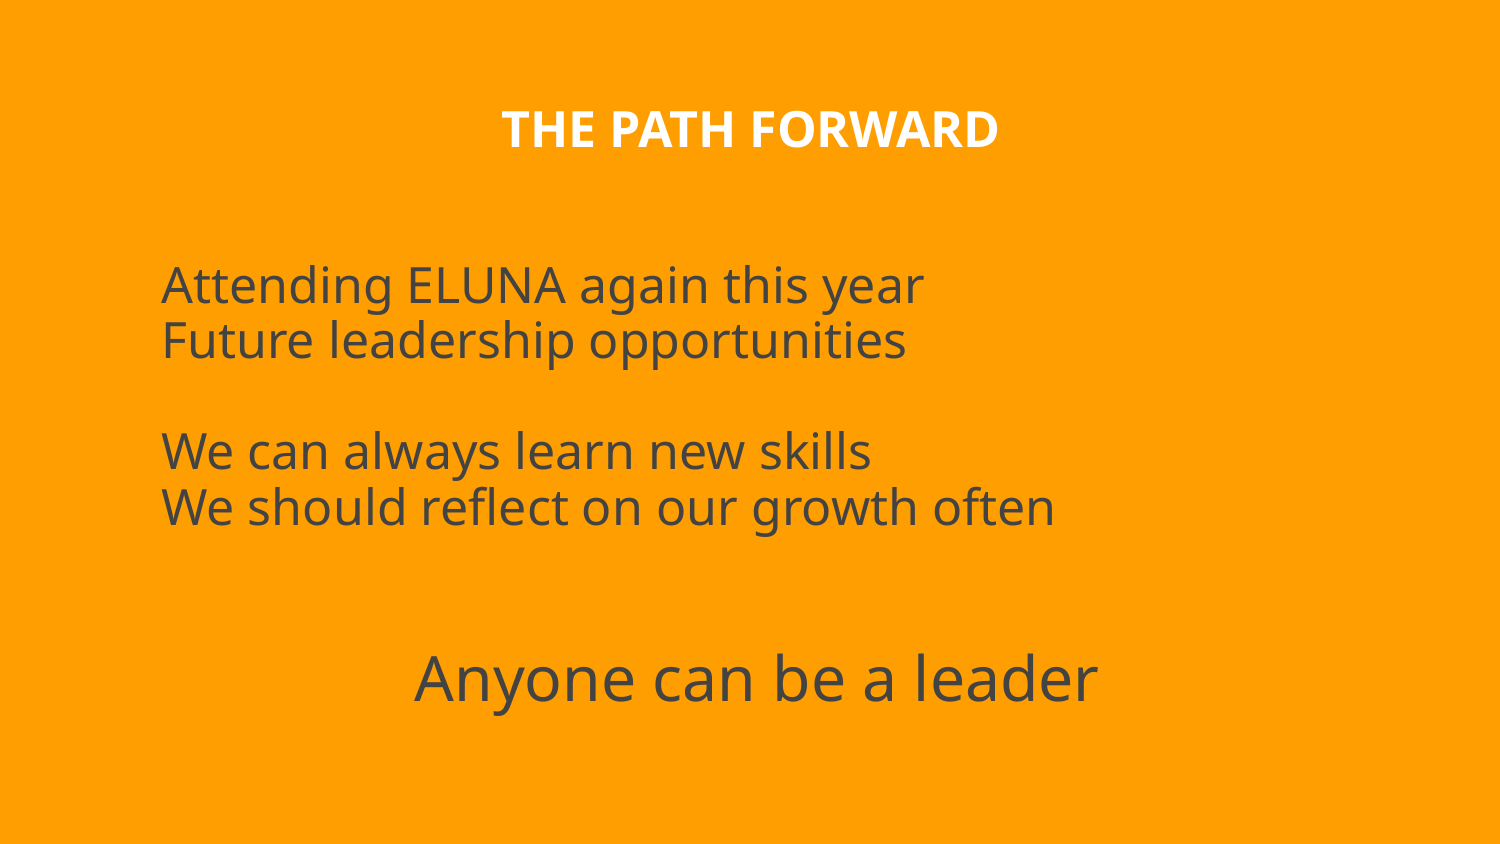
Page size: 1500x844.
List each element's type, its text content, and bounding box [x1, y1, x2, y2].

text_box THE PATH FORWARD [469, 82, 1033, 173]
text_box Attending ELUNA again this year Future leadership opportunities We can always learn new skills We should reflect on our growth often Anyone can be a leader [150, 173, 1319, 747]
